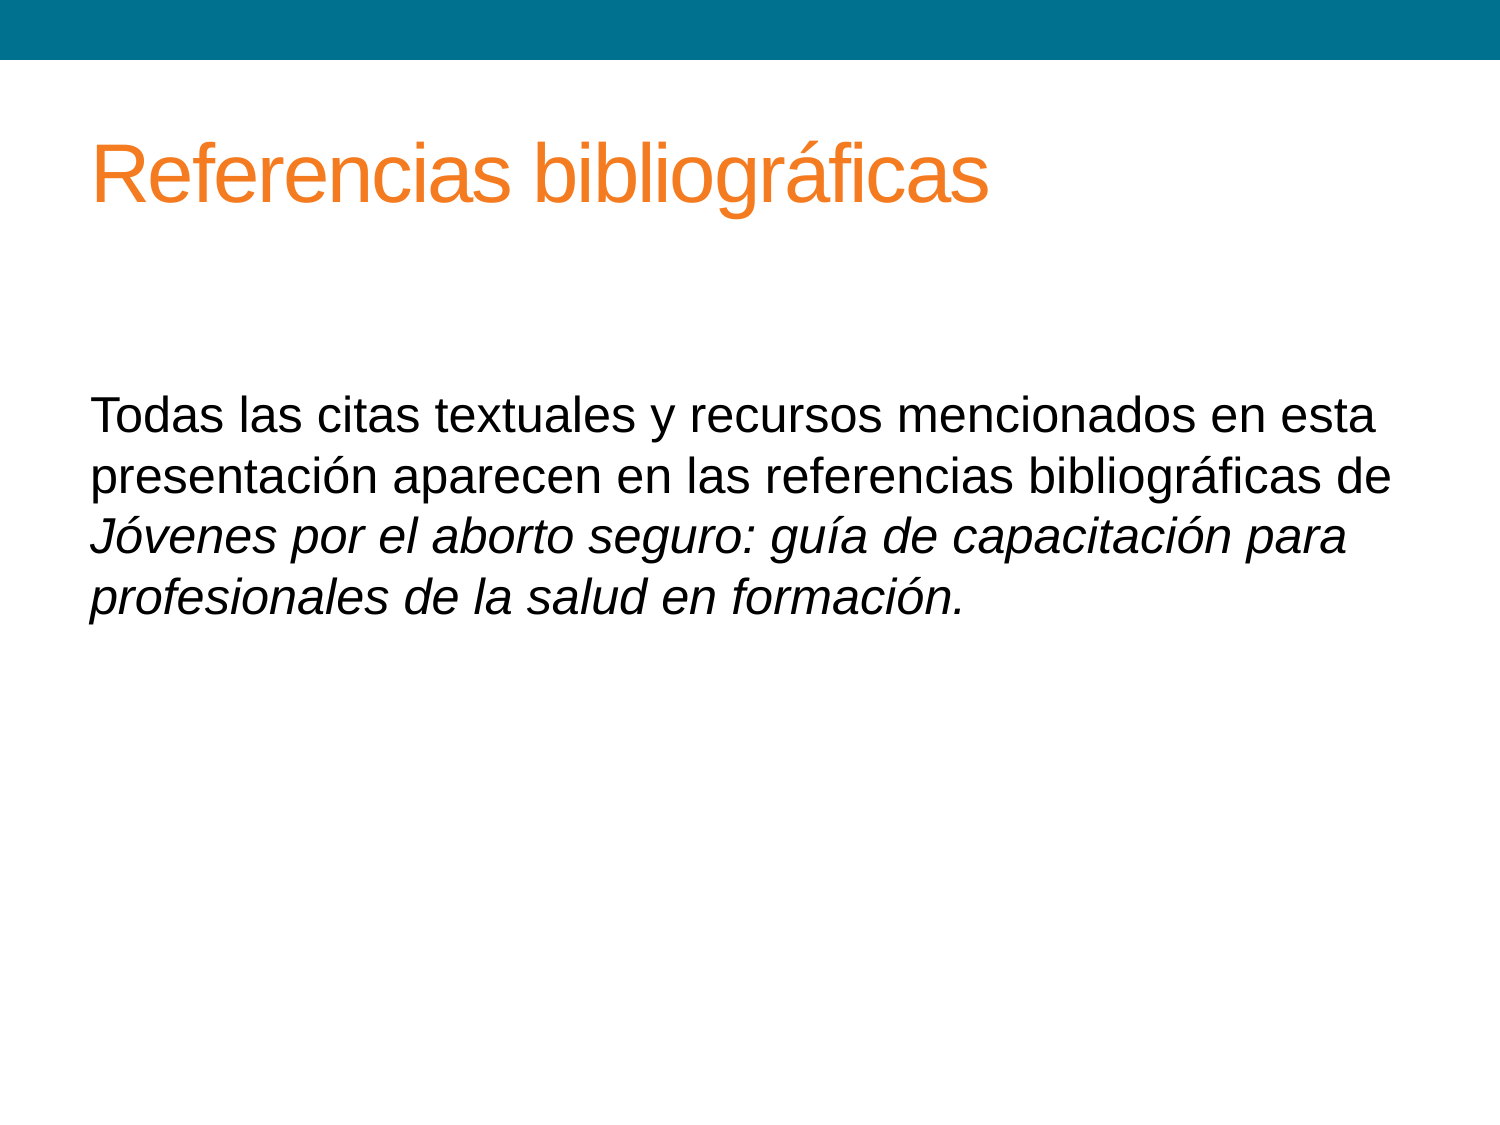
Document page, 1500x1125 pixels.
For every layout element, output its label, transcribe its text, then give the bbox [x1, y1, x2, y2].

list Todas las citas textuales y recursos mencionados en esta presentación aparecen en las referencias bibliográficas de Jóvenes por el aborto seguro: guía de capacitación para profesionales de la salud en formación. [75, 375, 1425, 675]
title Referencias bibliográficas [75, 87, 1425, 250]
